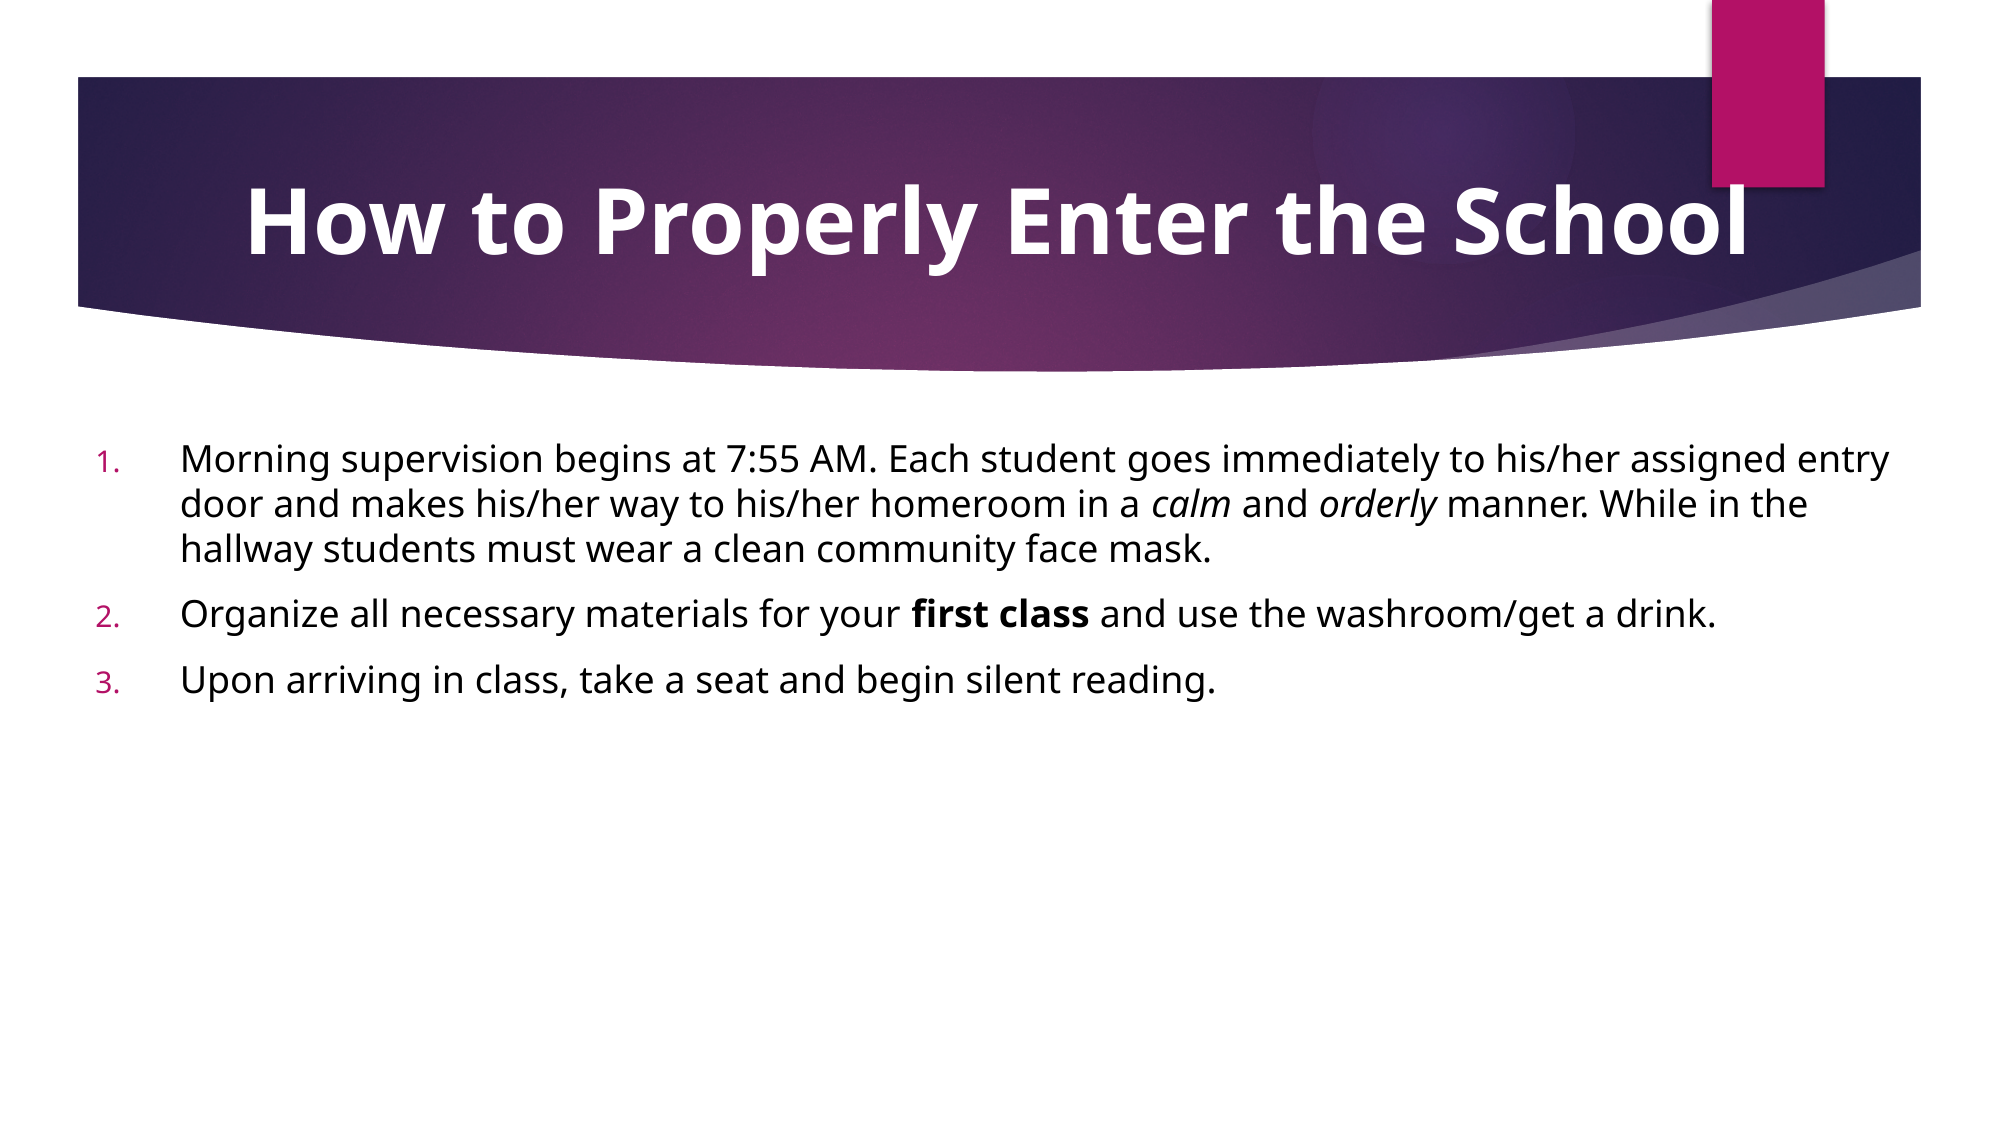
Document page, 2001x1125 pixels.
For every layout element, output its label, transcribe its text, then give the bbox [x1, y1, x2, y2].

title How to Properly Enter the School [80, 159, 1916, 276]
list Morning supervision begins at 7:55 AM. Each student goes immediately to his/her assigned entry door and makes his/her way to his/her homeroom in a calm and orderly manner. While in the hallway students must wear a clean community face mask. Organize all necessary materials for your first class and use the washroom/get a drink. Upon arriving in class, take a seat and begin silent reading. [80, 427, 1916, 988]
